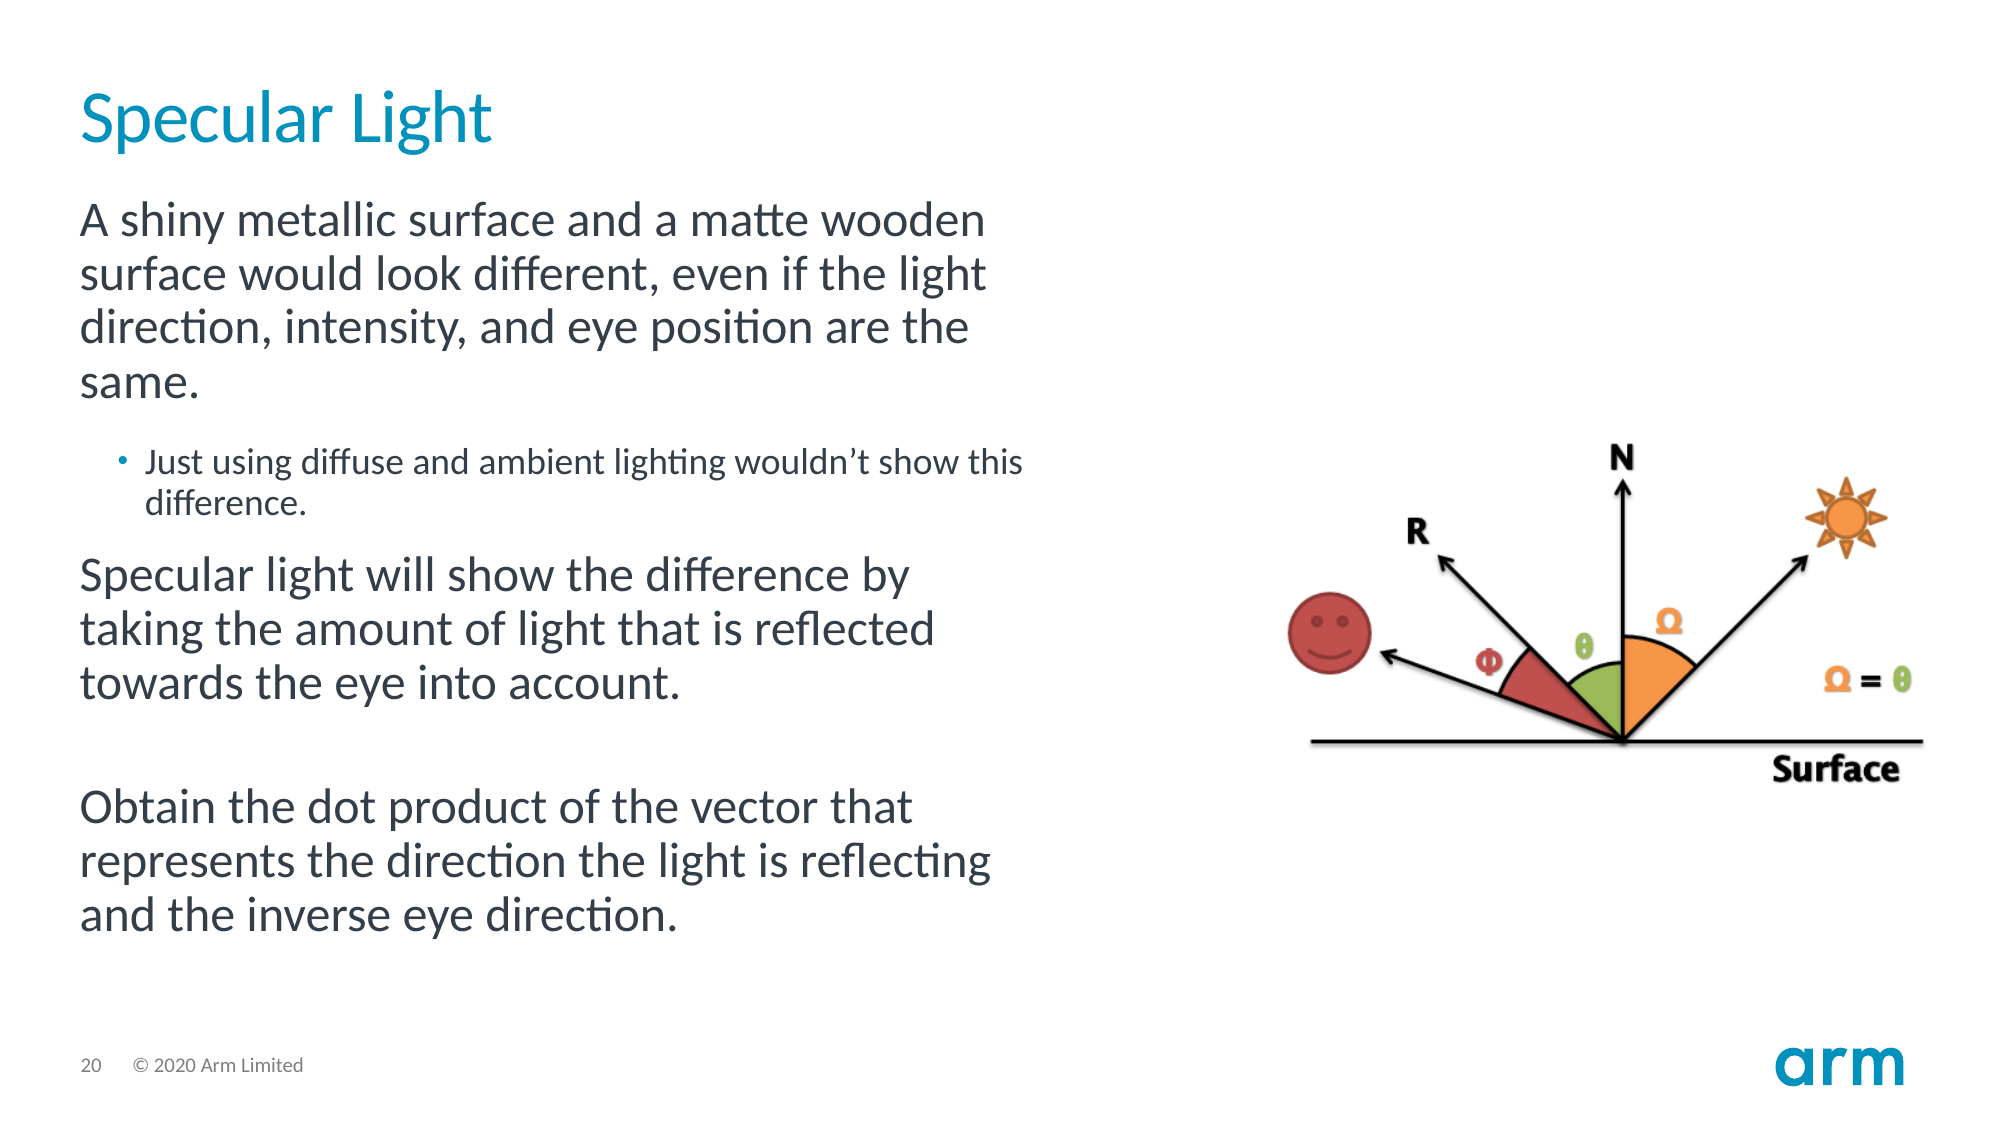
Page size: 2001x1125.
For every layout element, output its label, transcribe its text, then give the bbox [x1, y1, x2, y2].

title Specular Light [80, 48, 1915, 158]
list A shiny metallic surface and a matte wooden surface would look different, even if the light direction, intensity, and eye position are the same. Just using diffuse and ambient lighting wouldn’t show this difference. Specular light will show the difference by taking the amount of light that is reflected towards the eye into account. Obtain the dot product of the vector that represents the direction the light is reflecting and the inverse eye direction. [79, 192, 1038, 545]
picture [1239, 400, 1993, 825]
text_box [84, 587, 1043, 939]
